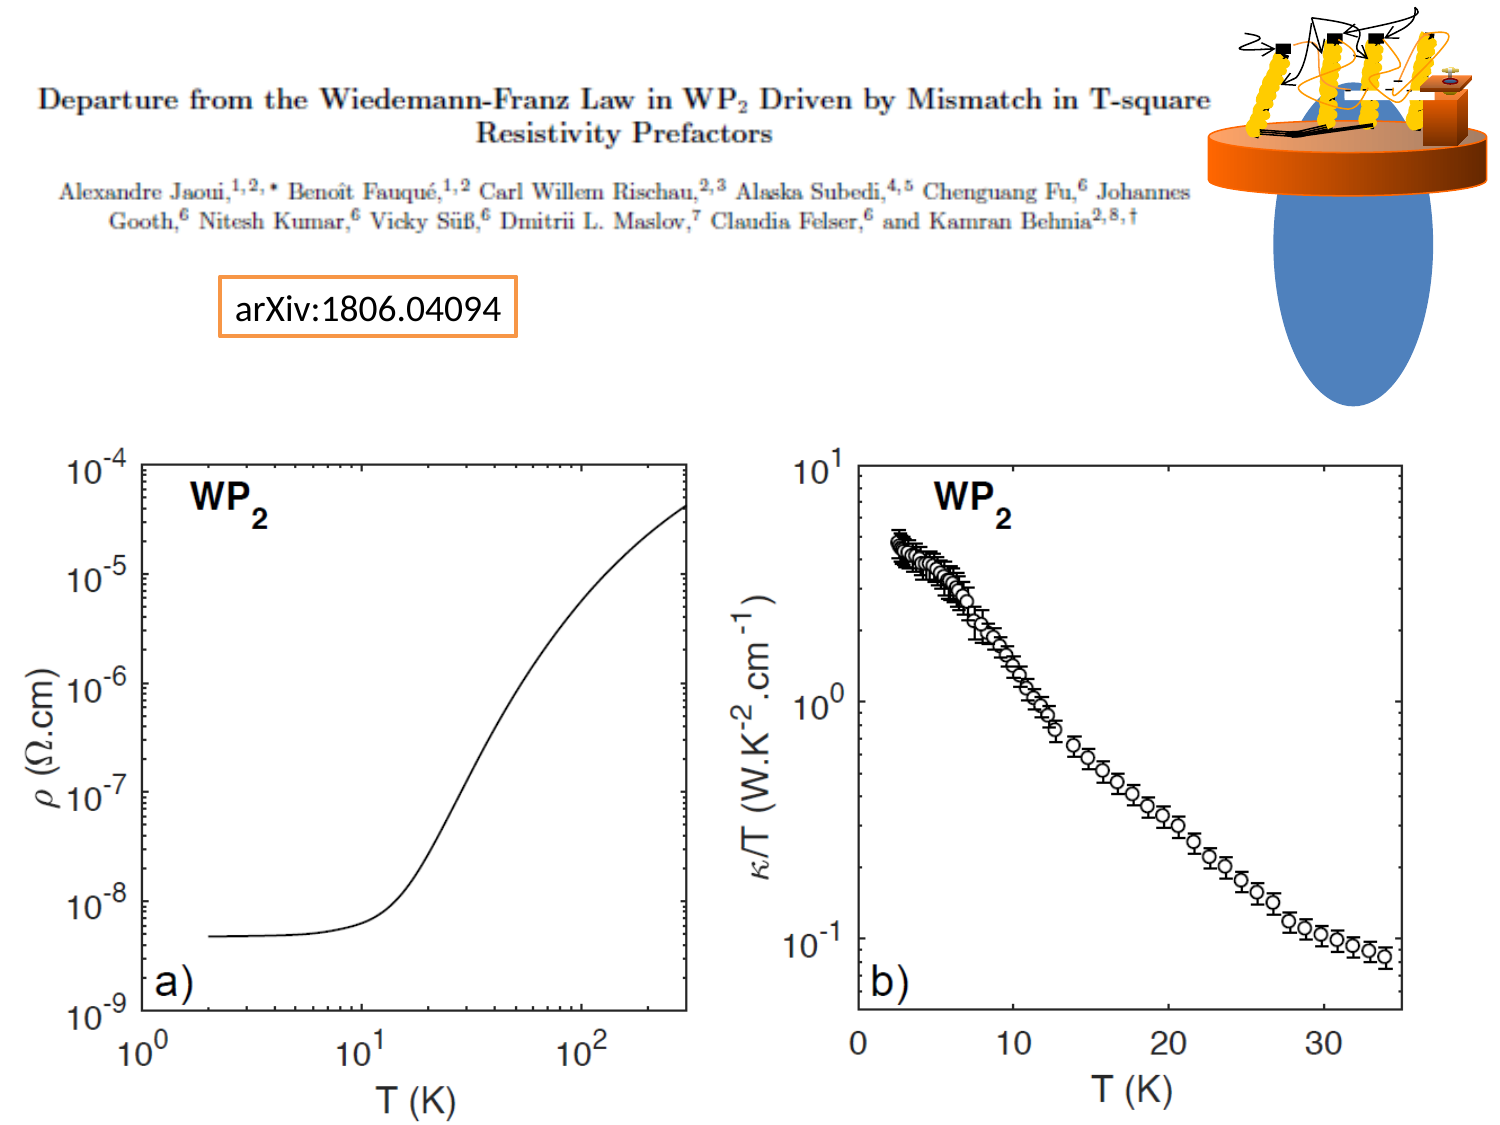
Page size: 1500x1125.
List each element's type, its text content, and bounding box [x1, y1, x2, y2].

text_box arXiv:1806.04094 [218, 275, 518, 338]
picture [0, 60, 1208, 240]
picture [0, 441, 1438, 1125]
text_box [1208, 7, 1487, 407]
